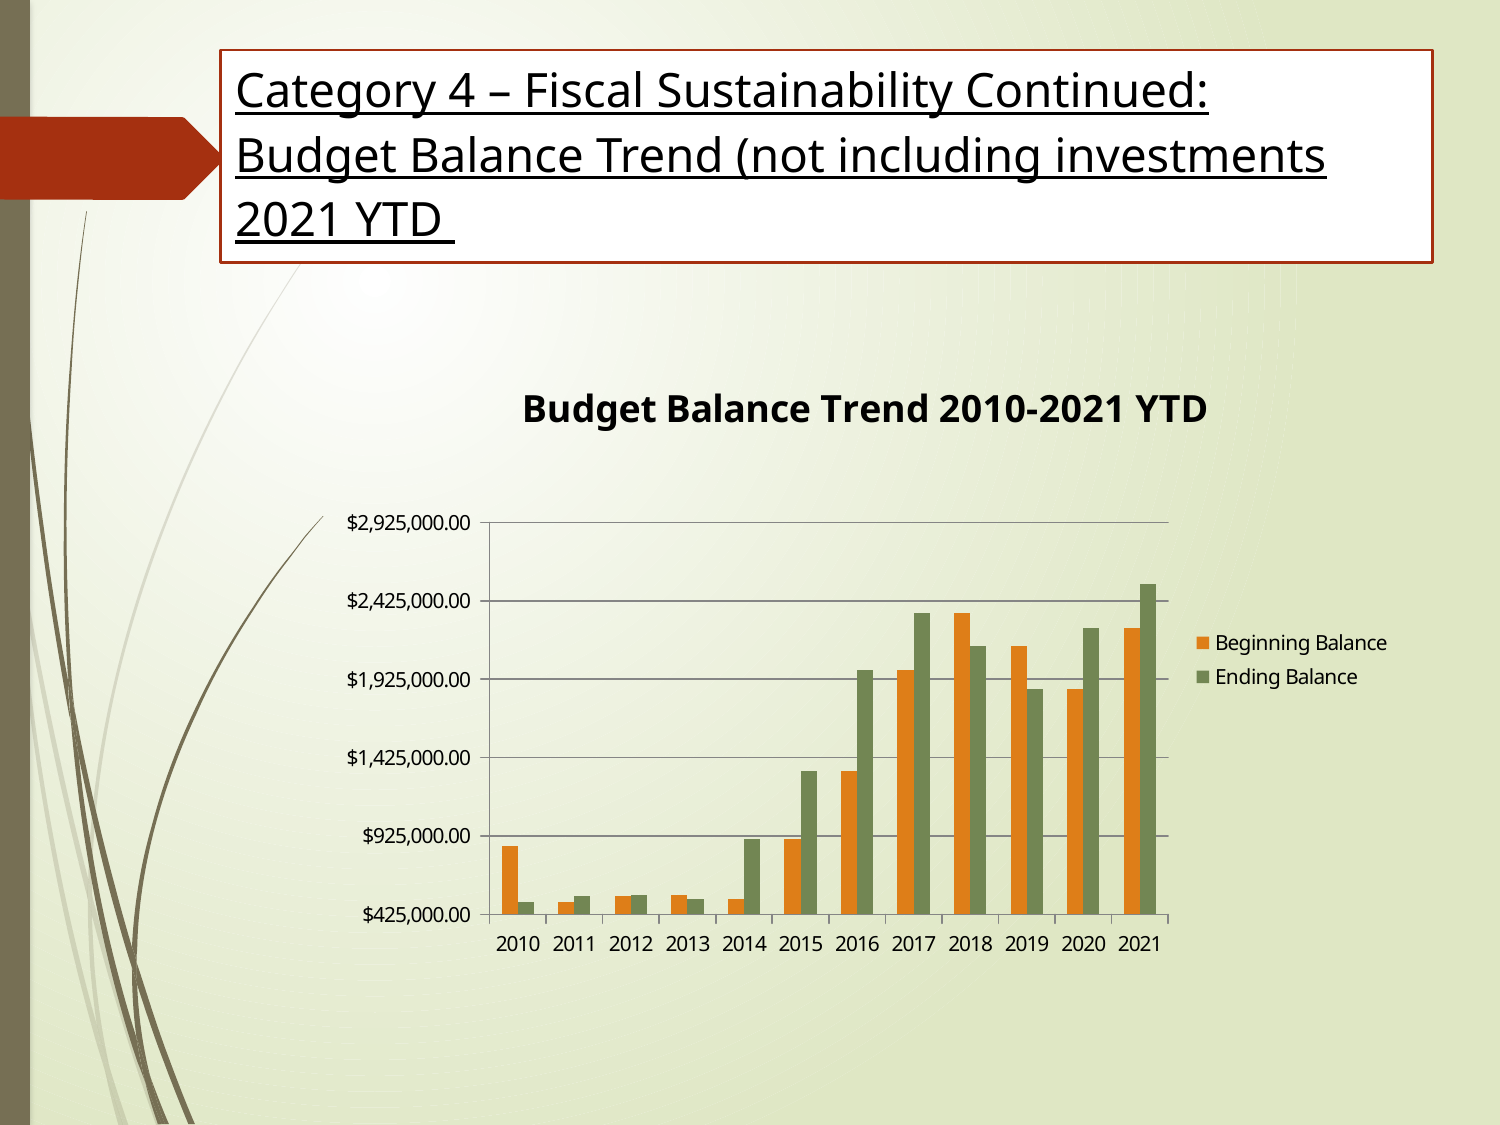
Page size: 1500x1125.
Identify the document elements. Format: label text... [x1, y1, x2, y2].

chart [324, 349, 1407, 971]
title Category 4 – Fiscal Sustainability Continued: Budget Balance Trend (not including investments 2021 YTD [219, 49, 1434, 264]
